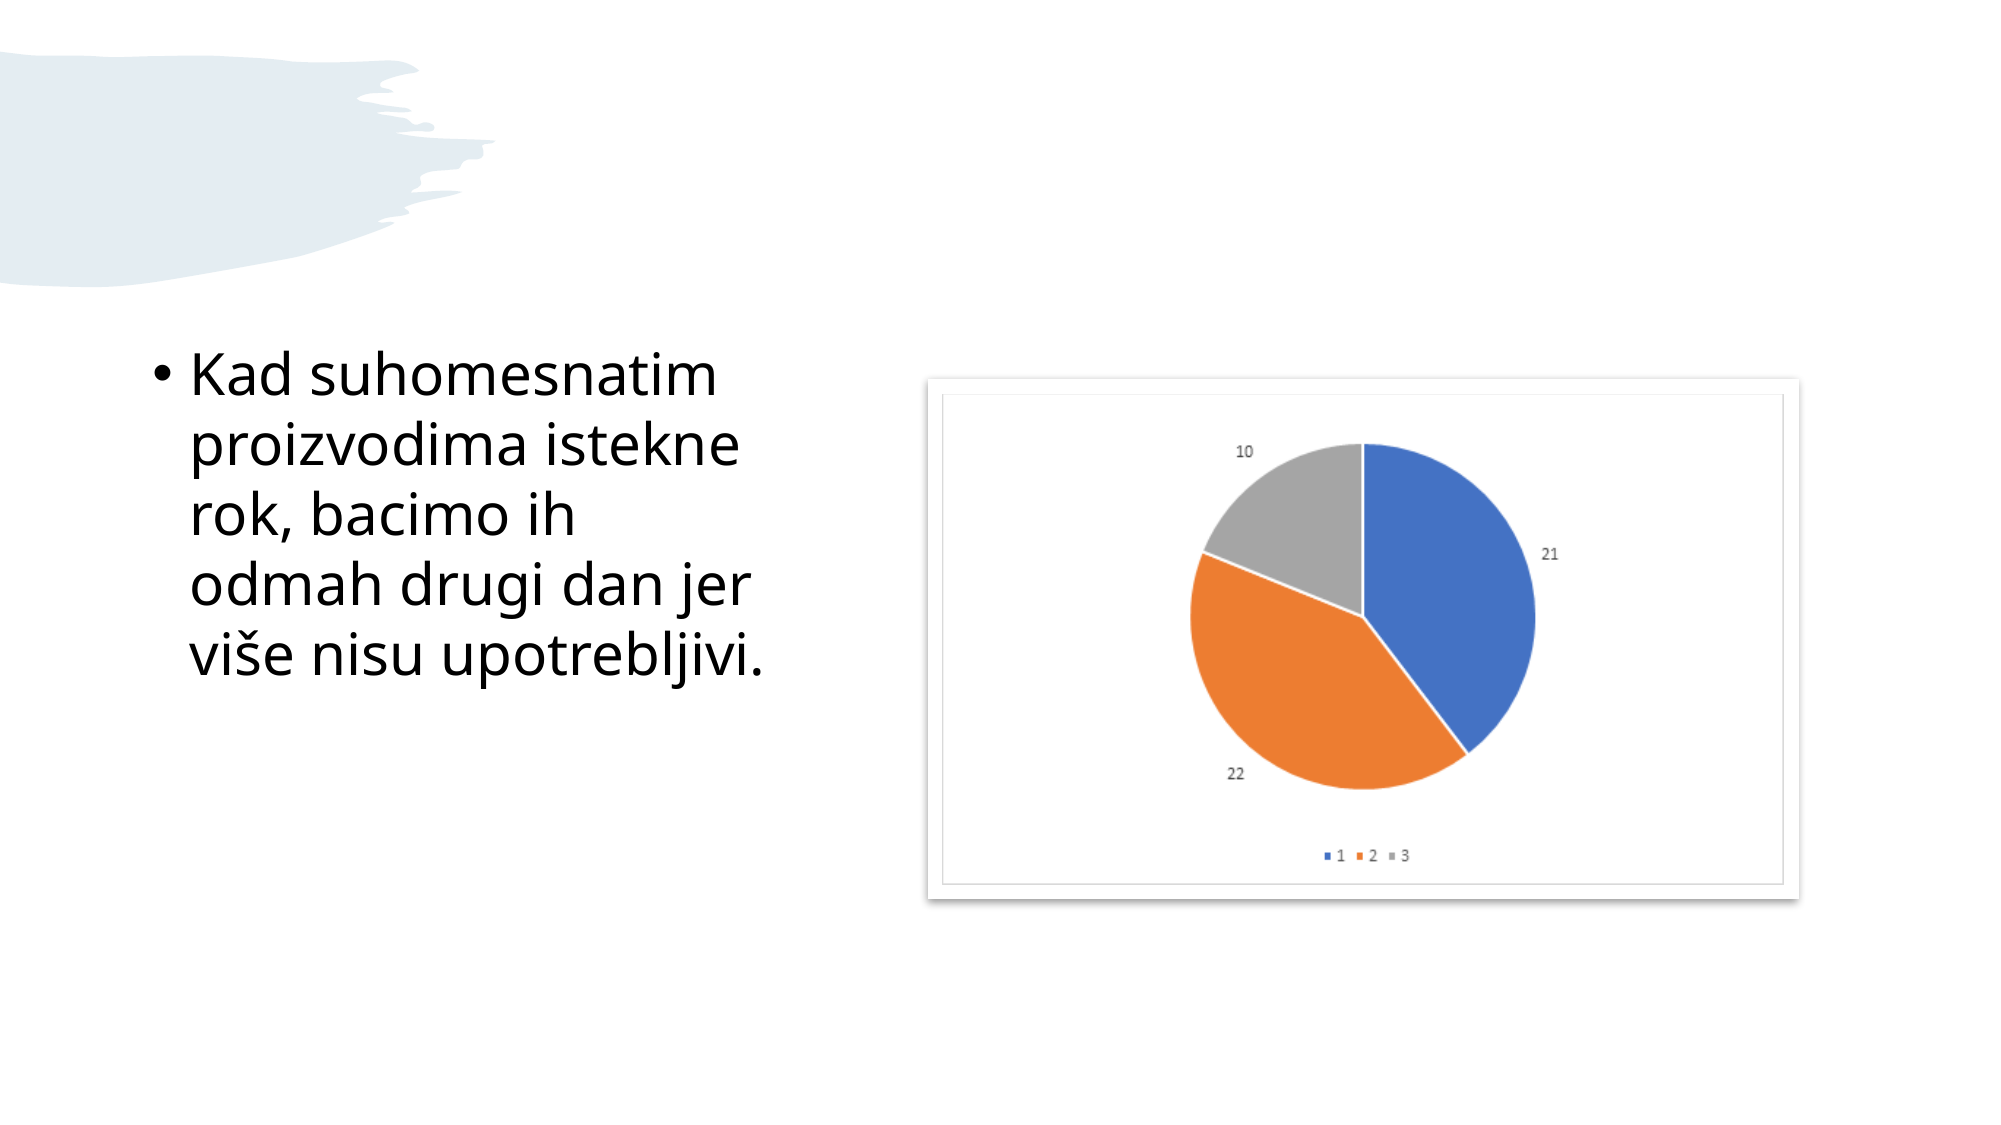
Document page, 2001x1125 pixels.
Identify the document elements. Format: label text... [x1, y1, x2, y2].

picture [942, 393, 1784, 885]
list Kad suhomesnatim proizvodima istekne rok, bacimo ih odmah drugi dan jer više nisu upotrebljivi. [137, 329, 792, 1013]
